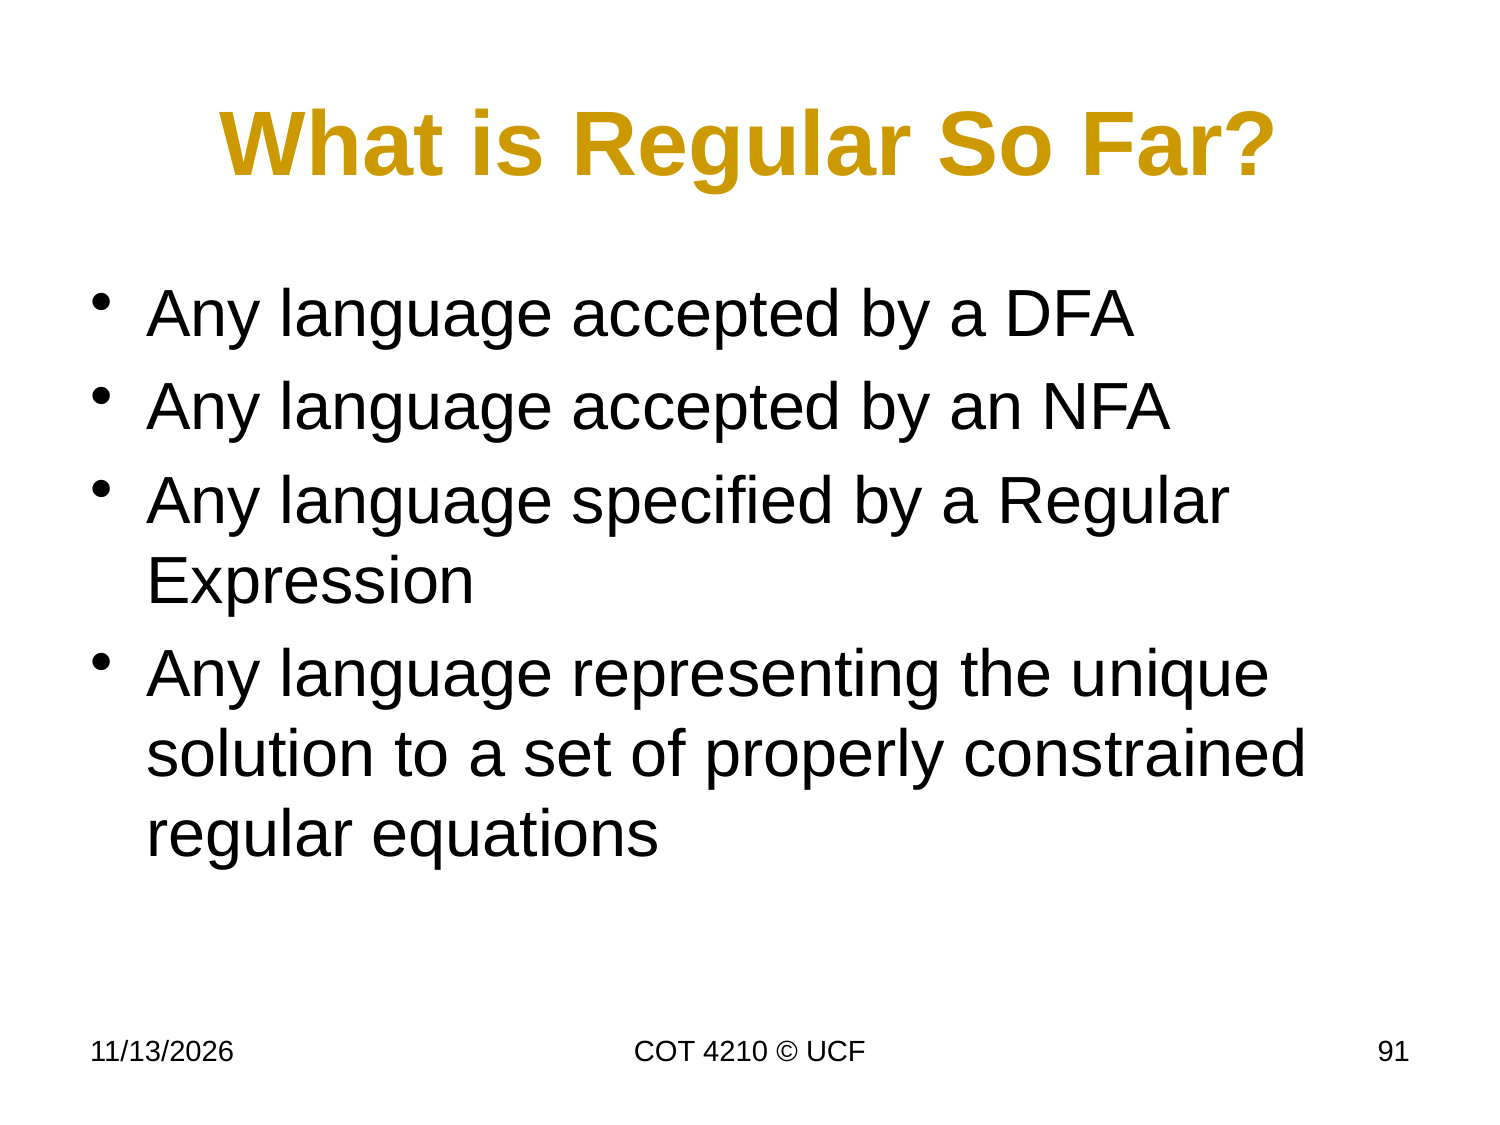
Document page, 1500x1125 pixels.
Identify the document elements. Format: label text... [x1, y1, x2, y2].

list Any language accepted by a DFA Any language accepted by an NFA Any language specified by a Regular Expression Any language representing the unique solution to a set of properly constrained regular equations [75, 262, 1425, 1005]
title What is Regular So Far? [75, 45, 1425, 233]
slide_number 91 [1074, 1024, 1426, 1103]
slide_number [74, 1024, 426, 1103]
footer COT 4210 © UCF [512, 1024, 988, 1103]
